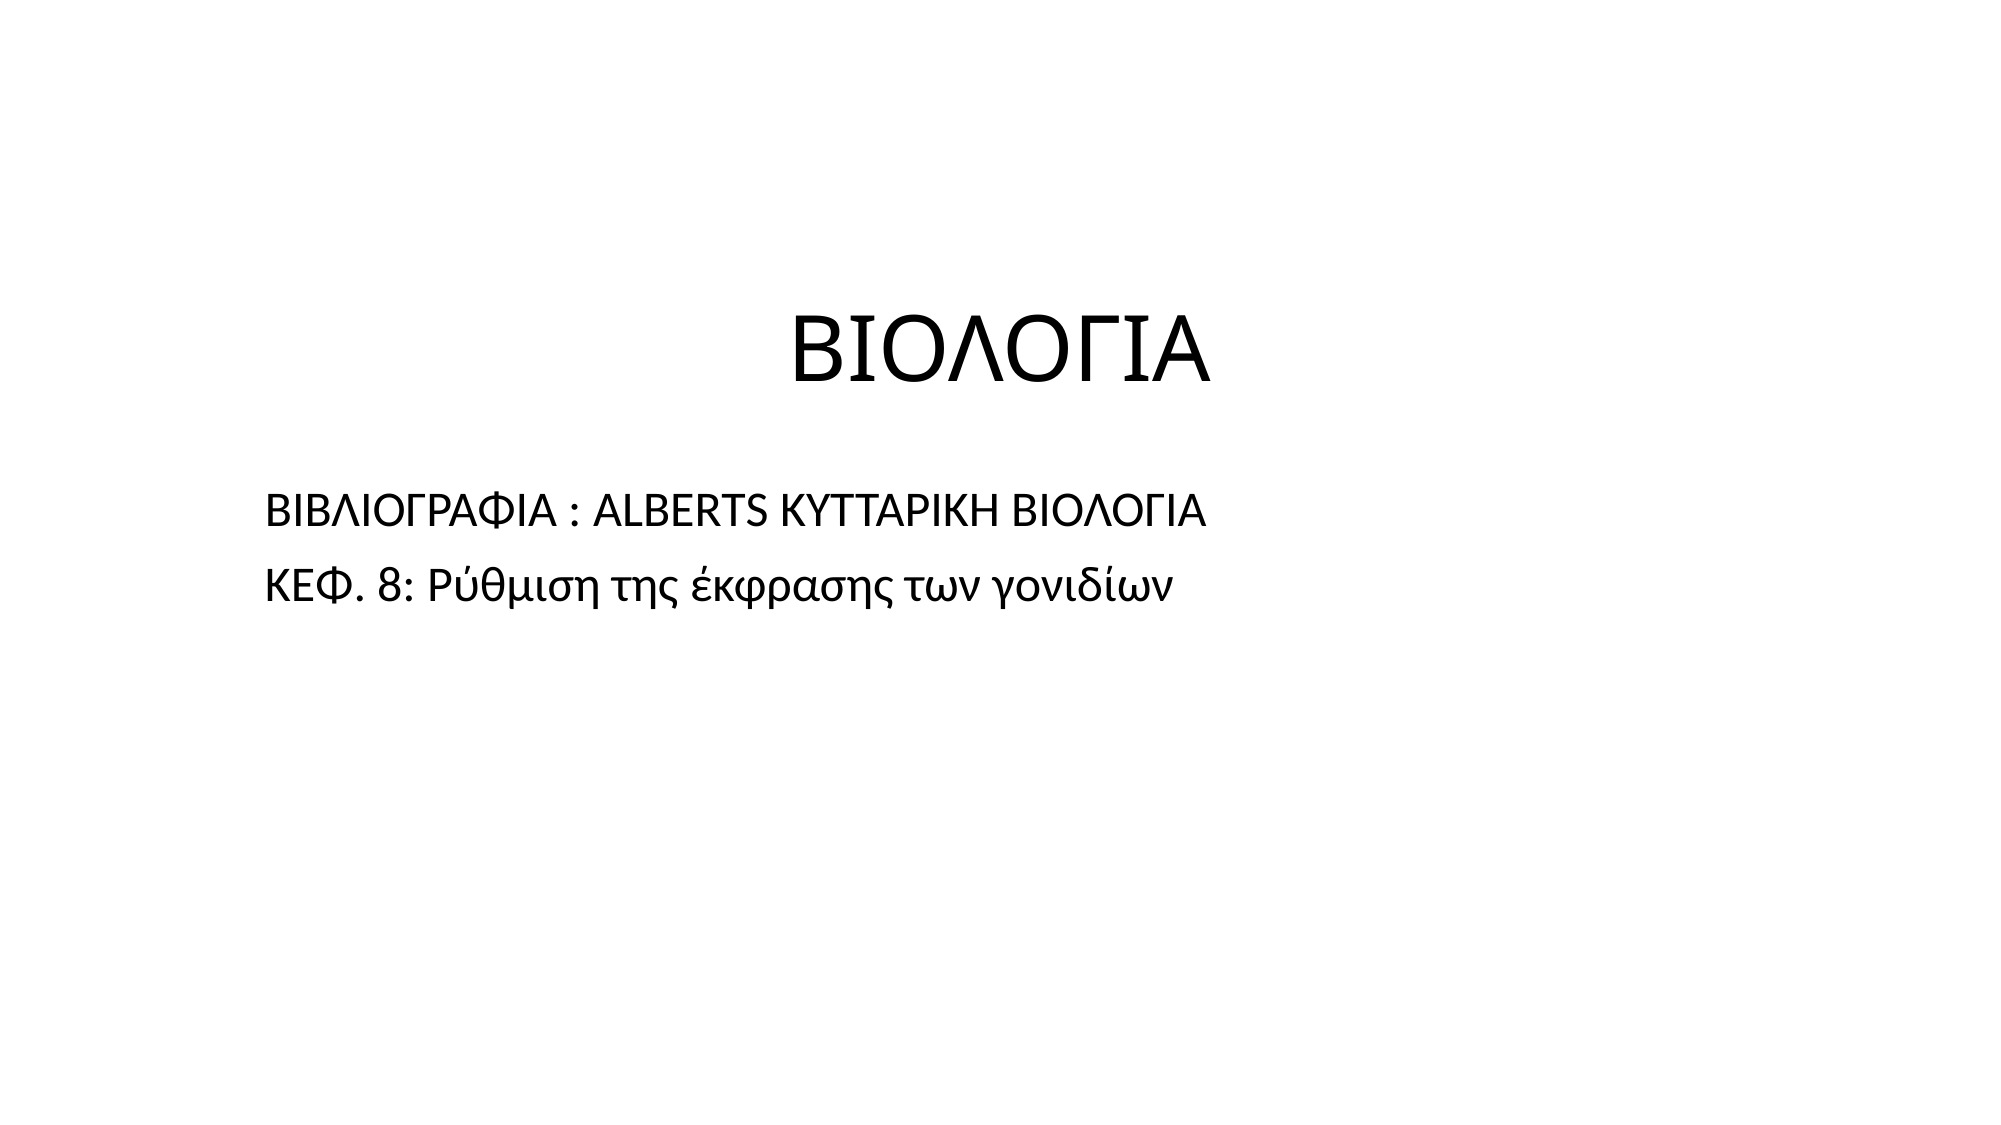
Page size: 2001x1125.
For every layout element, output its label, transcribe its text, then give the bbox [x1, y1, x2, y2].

title ΒΙΟΛΟΓΙΑ [249, 184, 1750, 409]
subtitle ΒΙΒΛΙΟΓΡΑΦΙΑ : ALBERTS ΚΥΤΤΑΡΙΚΗ ΒΙΟΛΟΓΙΑ ΚΕΦ. 8: Ρύθμιση της έκφρασης των γονιδίων [249, 476, 1750, 863]
